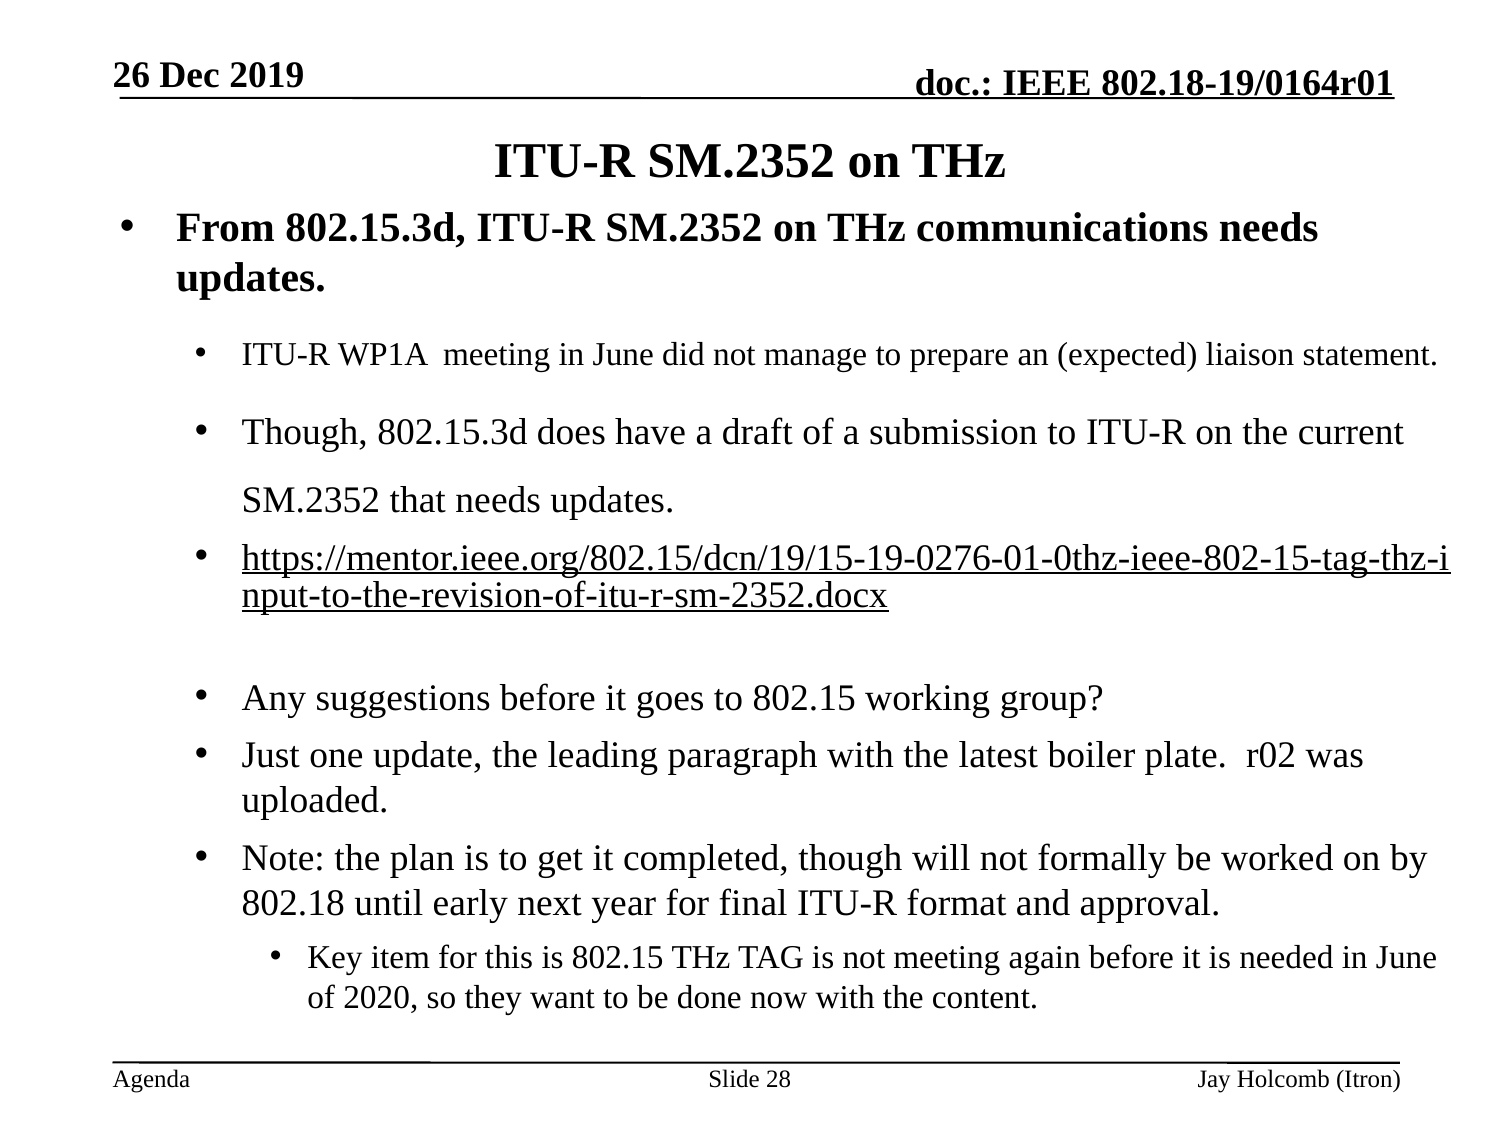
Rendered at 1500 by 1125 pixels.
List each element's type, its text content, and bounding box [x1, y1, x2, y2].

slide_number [112, 49, 488, 95]
slide_number Slide 28 [699, 1061, 800, 1123]
footer Jay Holcomb (Itron) [878, 1061, 1402, 1093]
list From 802.15.3d, ITU-R SM.2352 on THz communications needs updates. ITU-R WP1A meeting in June did not manage to prepare an (expected) liaison statement. Though, 802.15.3d does have a draft of a submission to ITU-R on the current SM.2352 that needs updates. https://mentor.ieee.org/802.15/dcn/19/15-19-0276-01-0thz-ieee-802-15-tag-thz-input-to-the-revision-of-itu-r-sm-2352.docx Any suggestions before it goes to 802.15 working group? Just one update, the leading paragraph with the latest boiler plate. r02 was uploaded. Note: the plan is to get it completed, though will not formally be worked on by 802.18 until early next year for final ITU-R format and approval. Key item for this is 802.15 THz TAG is not meeting again before it is needed in June of 2020, so they want to be done now with the content. [104, 174, 1476, 1063]
title ITU-R SM.2352 on THz [112, 100, 1388, 174]
